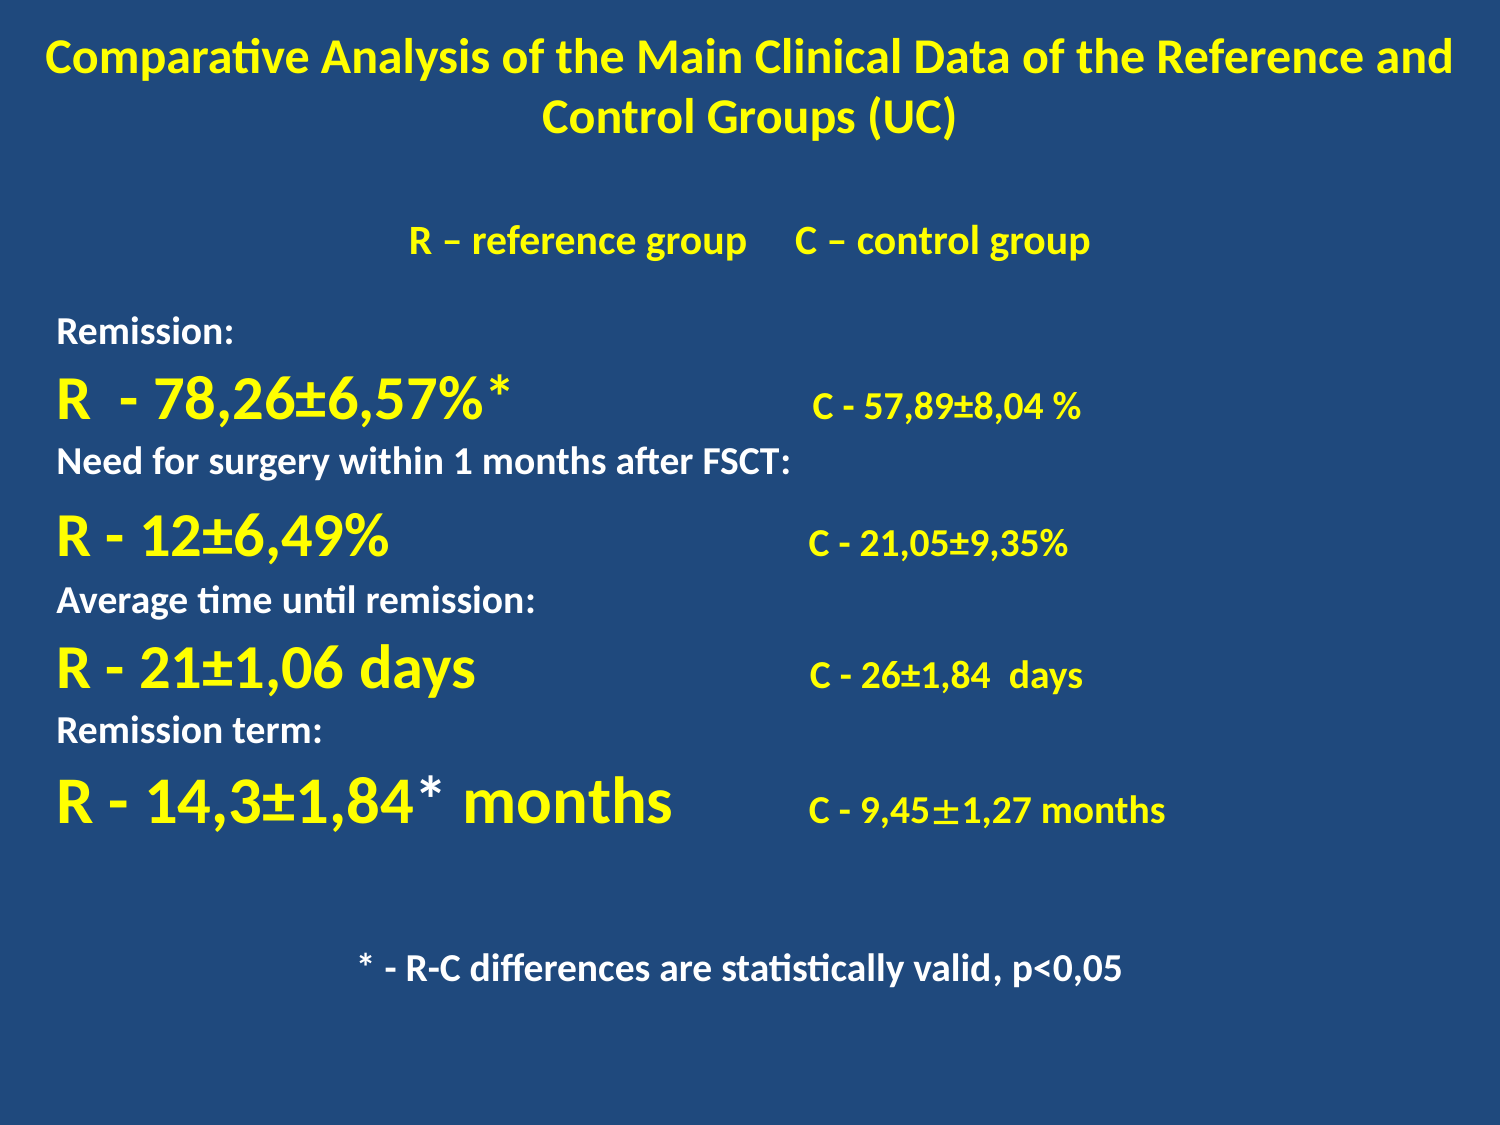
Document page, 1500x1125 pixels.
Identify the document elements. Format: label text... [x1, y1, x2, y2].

list Remission: R - 78,26±6,57%* C - 57,89±8,04 % Need for surgery within 1 months after FSCT: R - 12±6,49% C - 21,05±9,35% Average time until remission: R - 21±1,06 days C - 26±1,84 days Remission term: R - 14,3±1,84* months C - 9,451,27 months * - R-C differences are statistically valid, р<0,05 [40, 302, 1448, 1063]
title Comparative Analysis of the Main Clinical Data of the Reference and Control Groups (UC) R – reference group C – control group [29, 30, 1471, 256]
